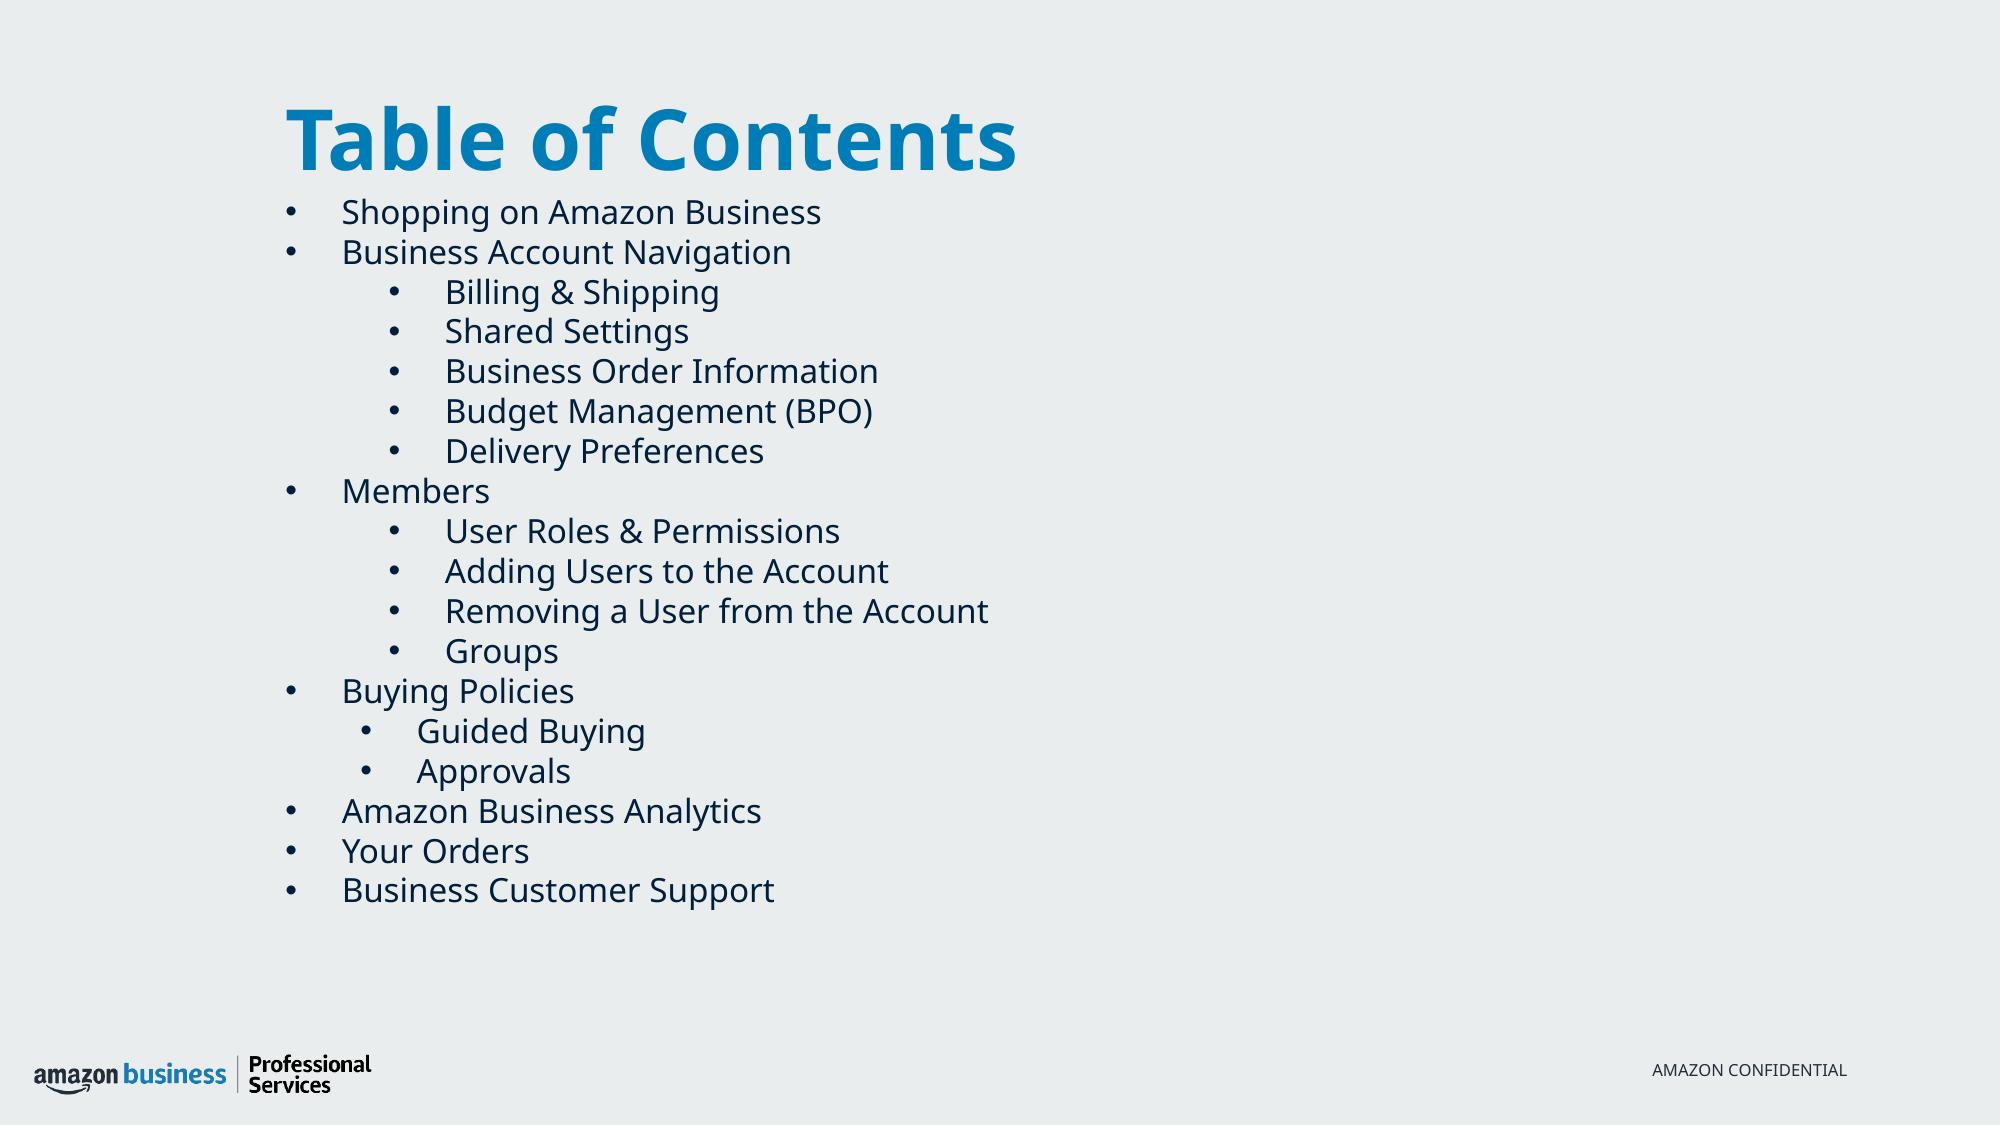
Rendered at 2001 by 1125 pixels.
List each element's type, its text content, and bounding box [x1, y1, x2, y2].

picture [24, 1052, 382, 1099]
text_box Shopping on Amazon Business Business Account Navigation Billing & Shipping Shared Settings Business Order Information Budget Management (BPO) Delivery Preferences Members User Roles & Permissions Adding Users to the Account Removing a User from the Account Groups Buying Policies Guided Buying Approvals Amazon Business Analytics Your Orders Business Customer Support [270, 183, 1271, 917]
text_box Table of Contents [270, 90, 1038, 183]
